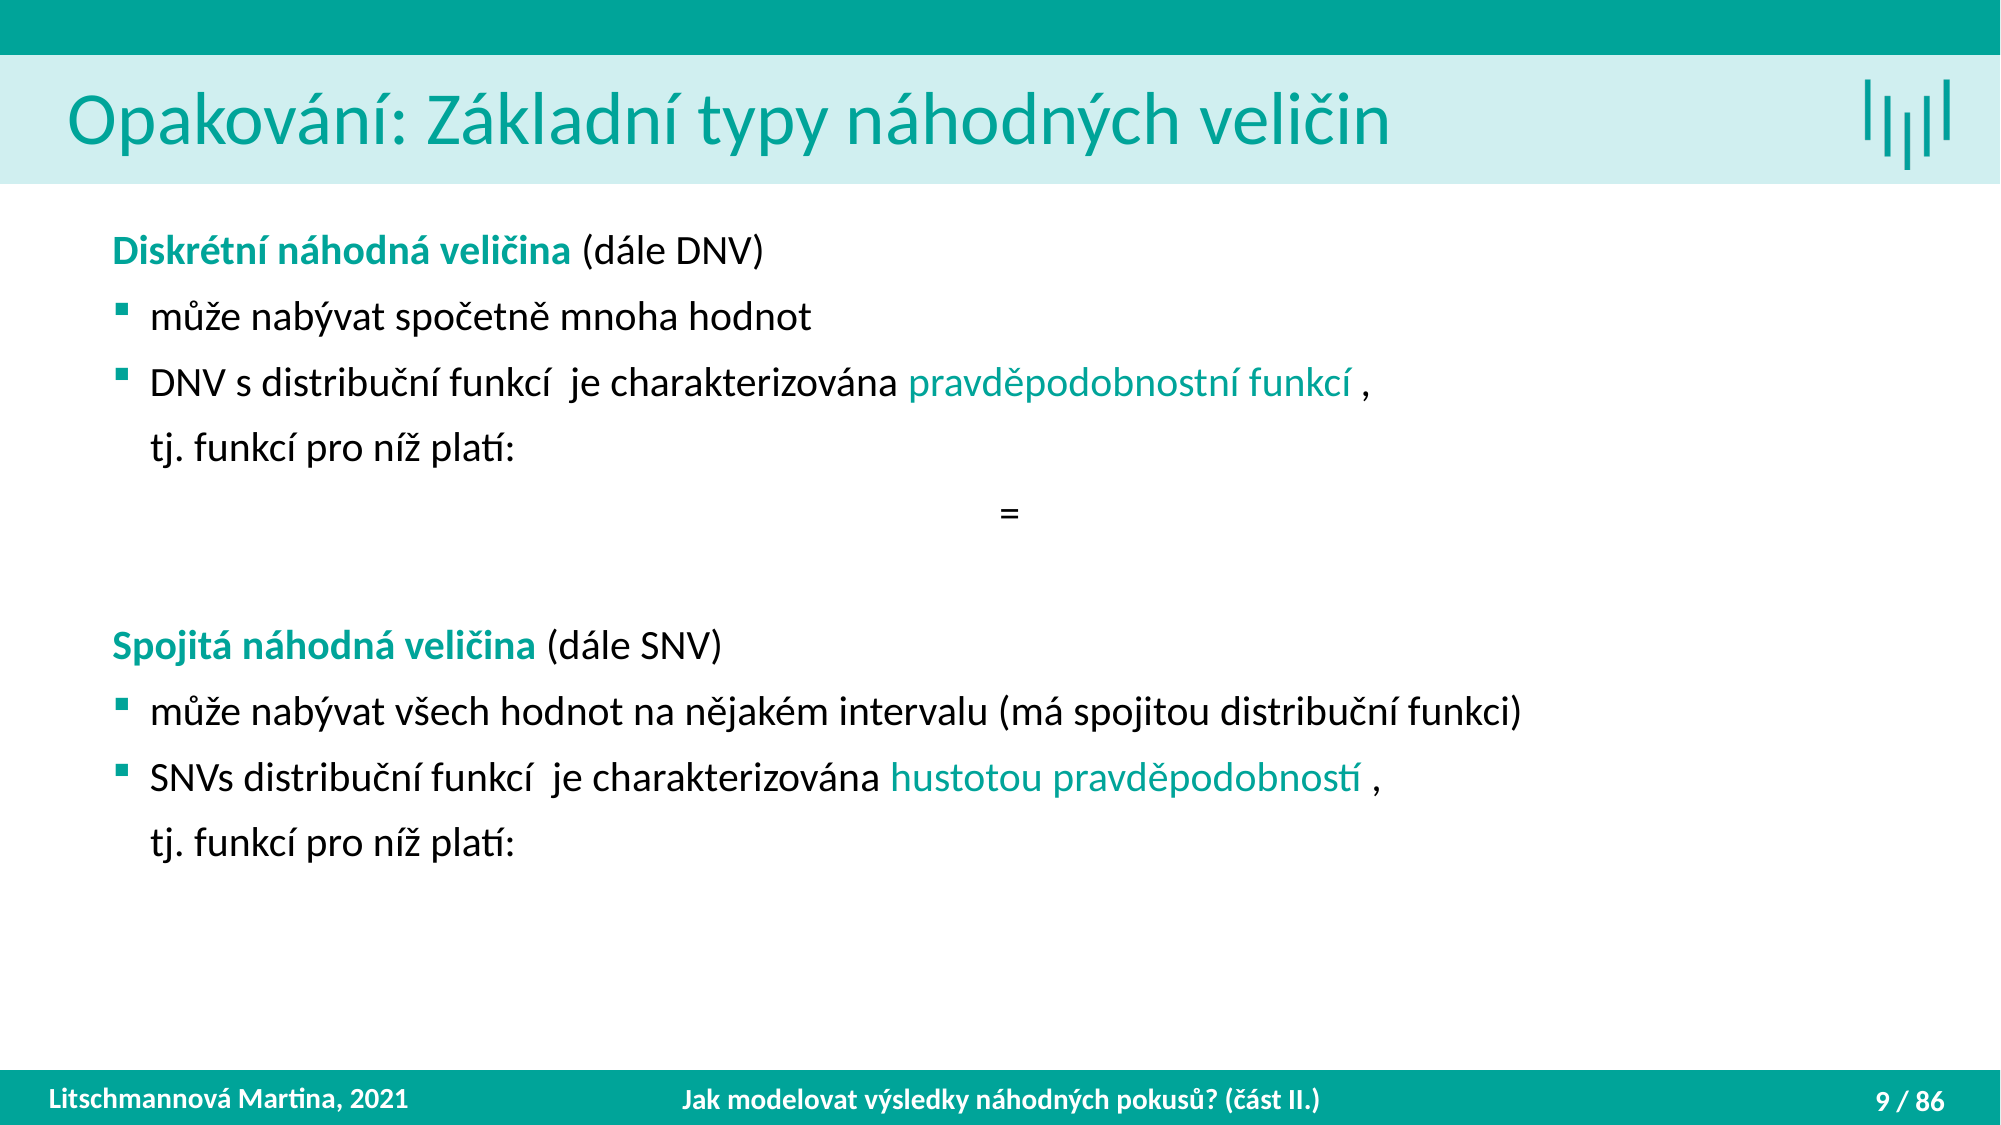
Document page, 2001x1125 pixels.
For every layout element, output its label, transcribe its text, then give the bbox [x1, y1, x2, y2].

picture [1852, 69, 1960, 178]
footer Jak modelovat výsledky náhodných pokusů? (část II.) [664, 1070, 1340, 1125]
slide_number 9 / 86 [1509, 1072, 1960, 1125]
slide_number Litschmannová Martina, 2021 [33, 1070, 484, 1124]
list Opakování: Základní typy náhodných veličin [52, 59, 1835, 181]
